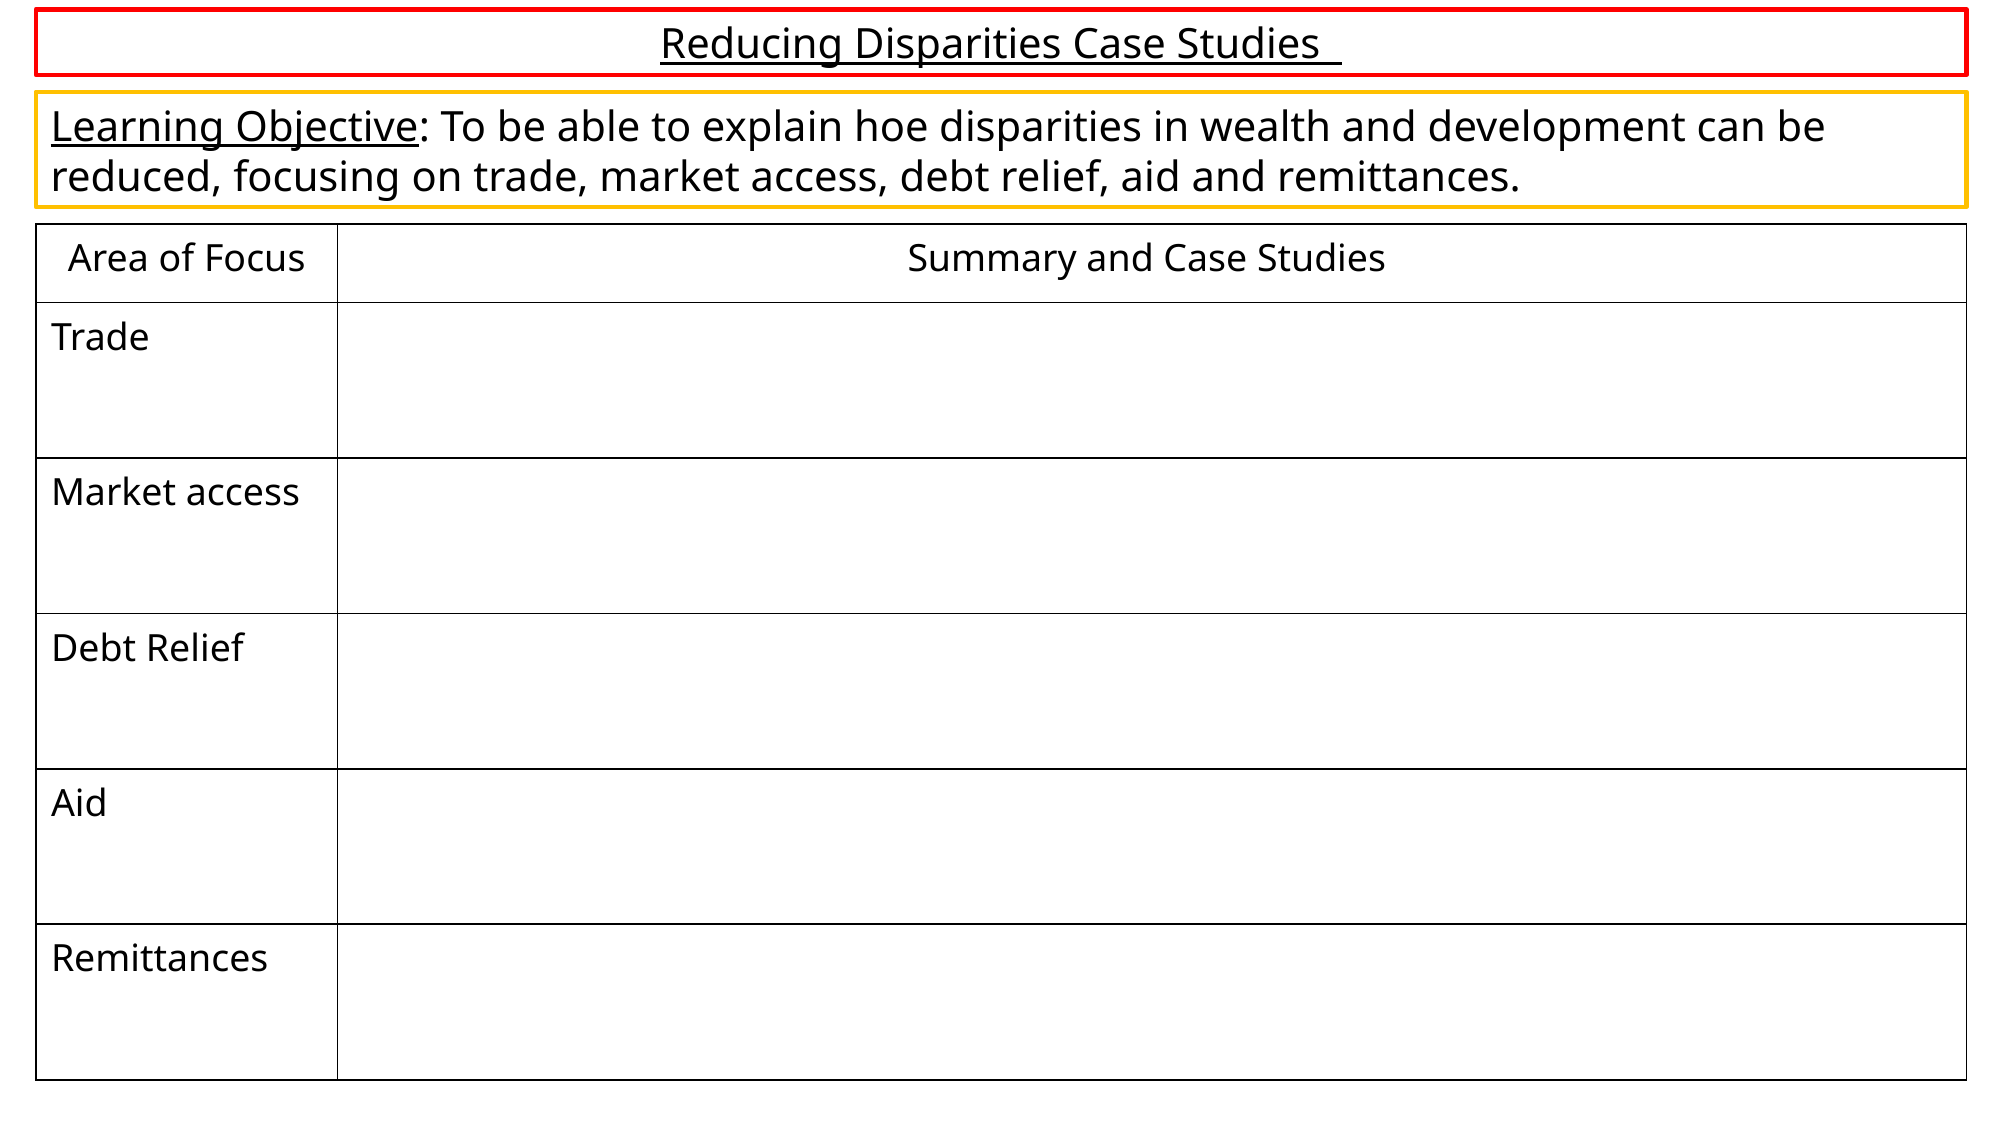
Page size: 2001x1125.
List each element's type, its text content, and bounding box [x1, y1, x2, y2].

table_cell [338, 925, 1966, 1079]
table_cell [338, 303, 1966, 457]
table_header Area of Focus [37, 225, 337, 302]
table_cell Trade [37, 303, 337, 457]
table_cell [338, 614, 1966, 768]
table_header Summary and Case Studies [338, 225, 1966, 302]
table_cell Debt Relief [37, 614, 337, 768]
table_cell [338, 459, 1966, 613]
table_cell [338, 770, 1966, 923]
table_cell Market access [37, 459, 337, 613]
table_cell Remittances [37, 925, 337, 1079]
text_box Learning Objective: To be able to explain hoe disparities in wealth and development can be reduced, focusing on trade, market access, debt relief, aid and remittances. [35, 91, 1967, 207]
table_cell Aid [37, 770, 337, 923]
text_box Reducing Disparities Case Studies [35, 9, 1967, 75]
